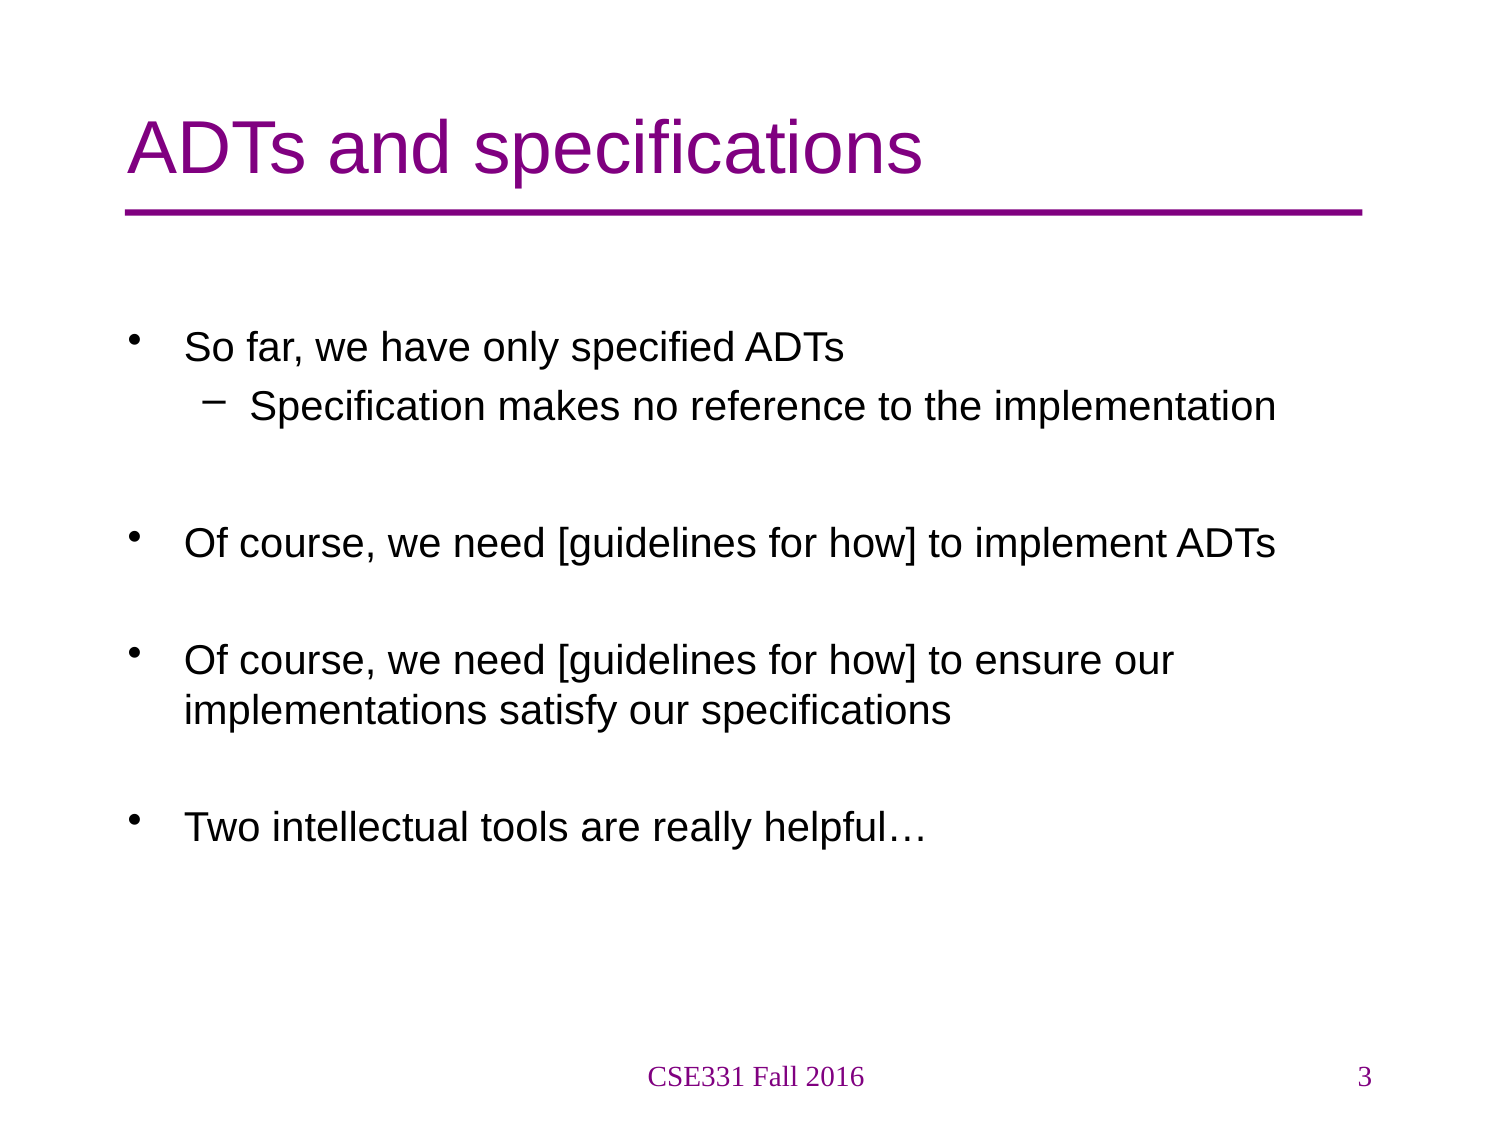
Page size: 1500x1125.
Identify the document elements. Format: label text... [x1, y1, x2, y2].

title ADTs and specifications [112, 50, 1388, 238]
list So far, we have only specified ADTs Specification makes no reference to the implementation Of course, we need [guidelines for how] to implement ADTs Of course, we need [guidelines for how] to ensure our implementations satisfy our specifications Two intellectual tools are really helpful… [112, 312, 1388, 888]
slide_number 3 [1074, 1049, 1388, 1125]
footer CSE331 Fall 2016 [474, 1049, 1038, 1125]
